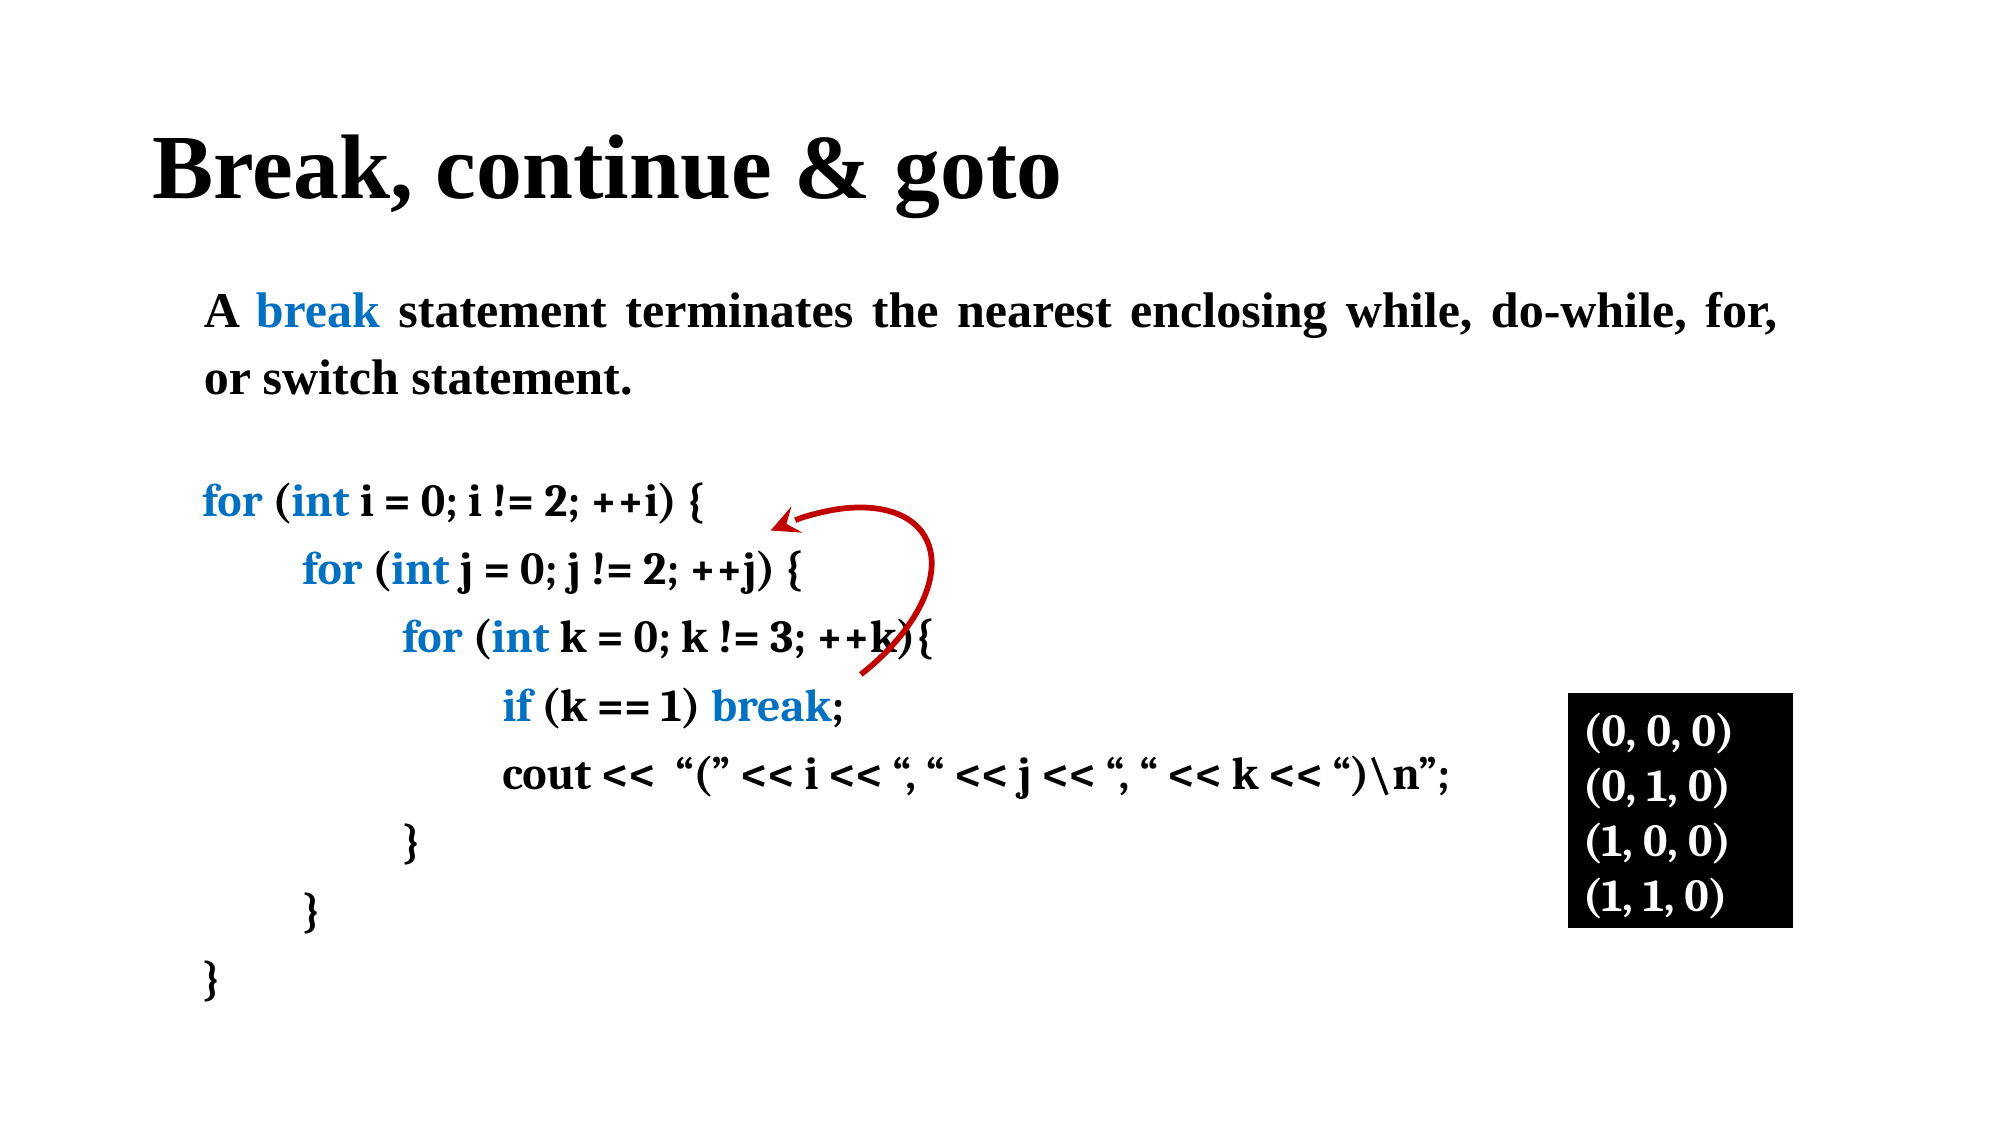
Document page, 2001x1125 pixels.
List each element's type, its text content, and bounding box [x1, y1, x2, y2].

text_box [770, 506, 933, 675]
title Break, continue & goto [137, 59, 1863, 278]
text_box for (int i = 0; i != 2; ++i) { for (int j = 0; j != 2; ++j) { for (int k = 0; k != 3; ++k){ if (k == 1) break; cout << “(” << i << “, “ << j << “, “ << k << “)\n”; } } } [187, 449, 1537, 1012]
text_box A break statement terminates the nearest enclosing while, do-while, for, or switch statement. [189, 263, 1793, 412]
text_box (0, 0, 0) (0, 1, 0) (1, 0, 0) (1, 1, 0) [1568, 693, 1793, 928]
